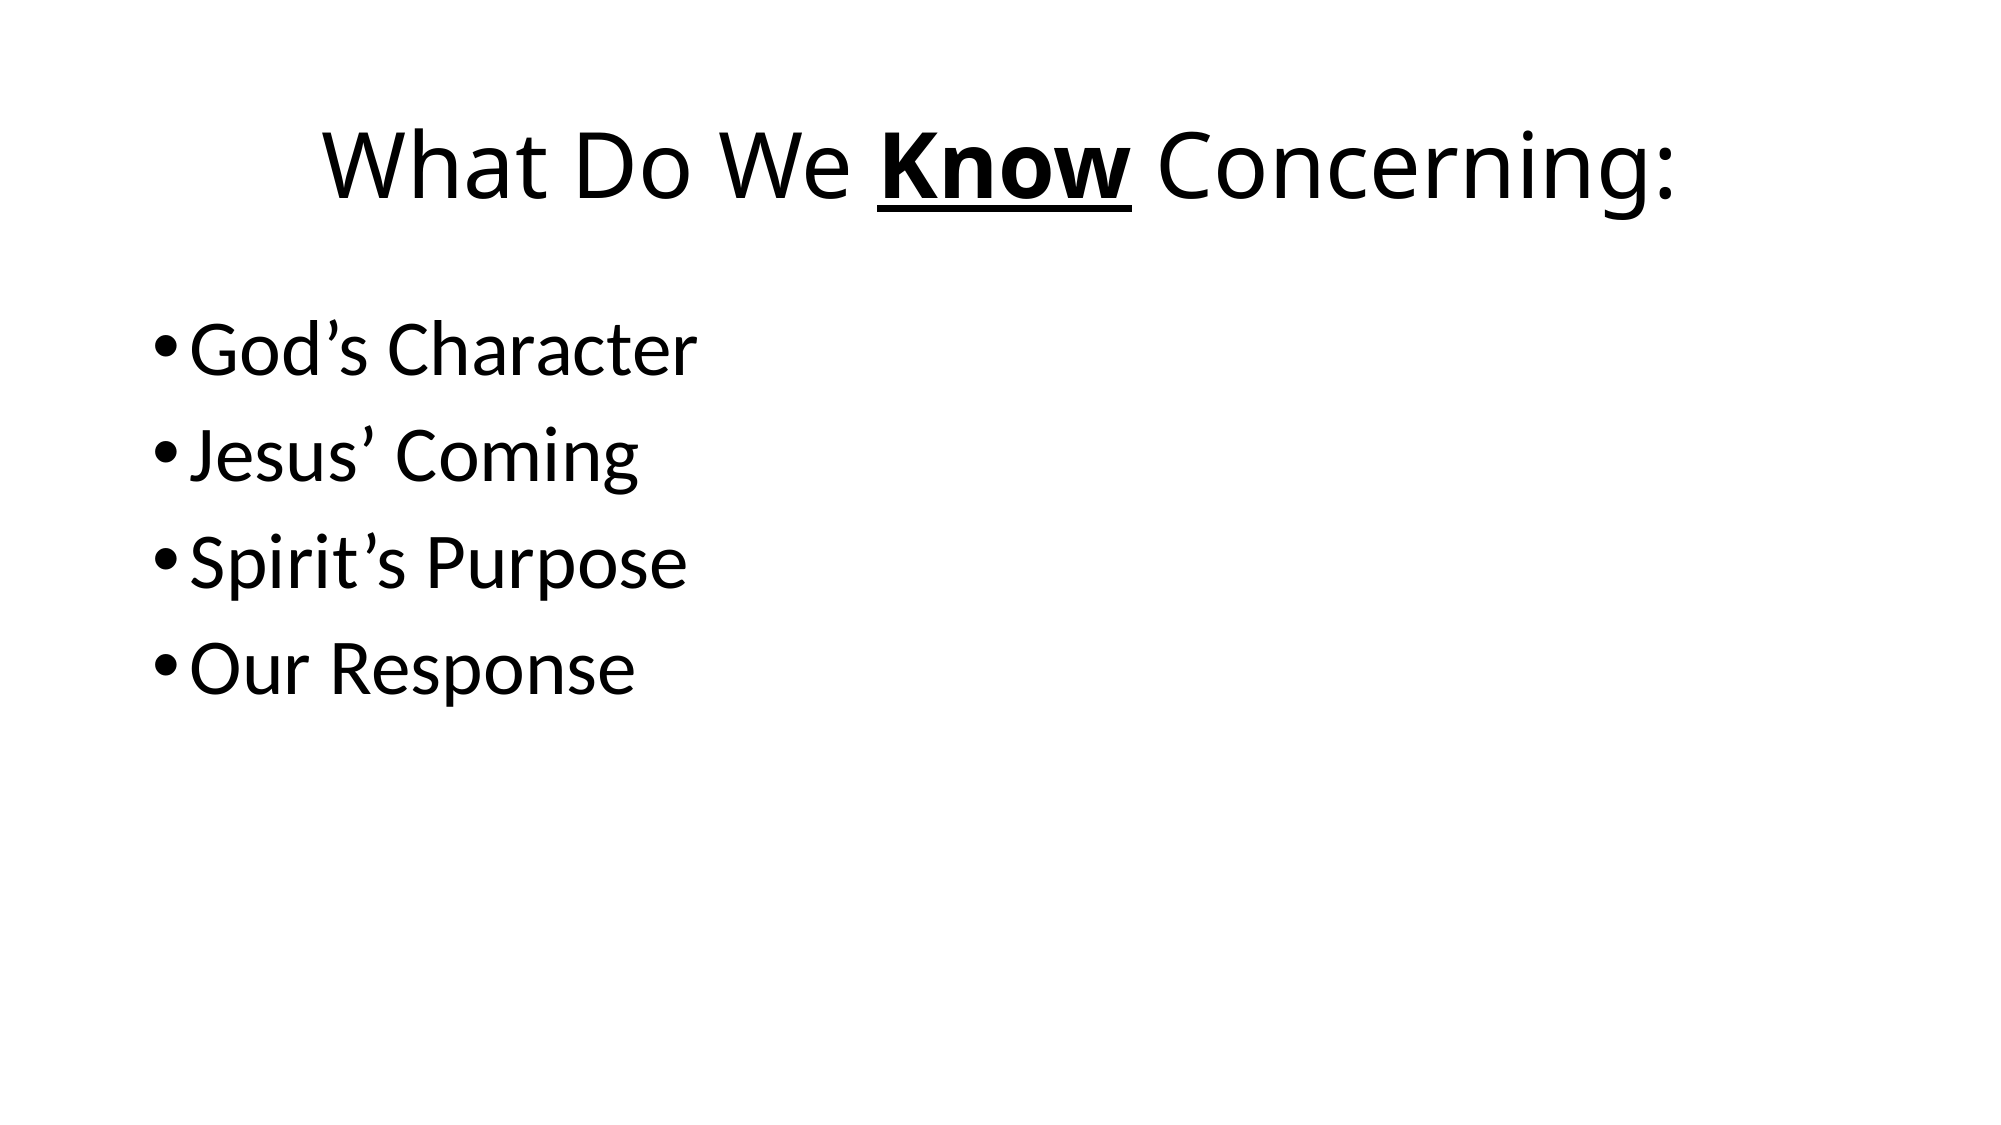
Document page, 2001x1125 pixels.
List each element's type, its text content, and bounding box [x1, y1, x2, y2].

list God’s Character Jesus’ Coming Spirit’s Purpose Our Response [137, 299, 1863, 1014]
title What Do We Know Concerning: [137, 59, 1863, 278]
